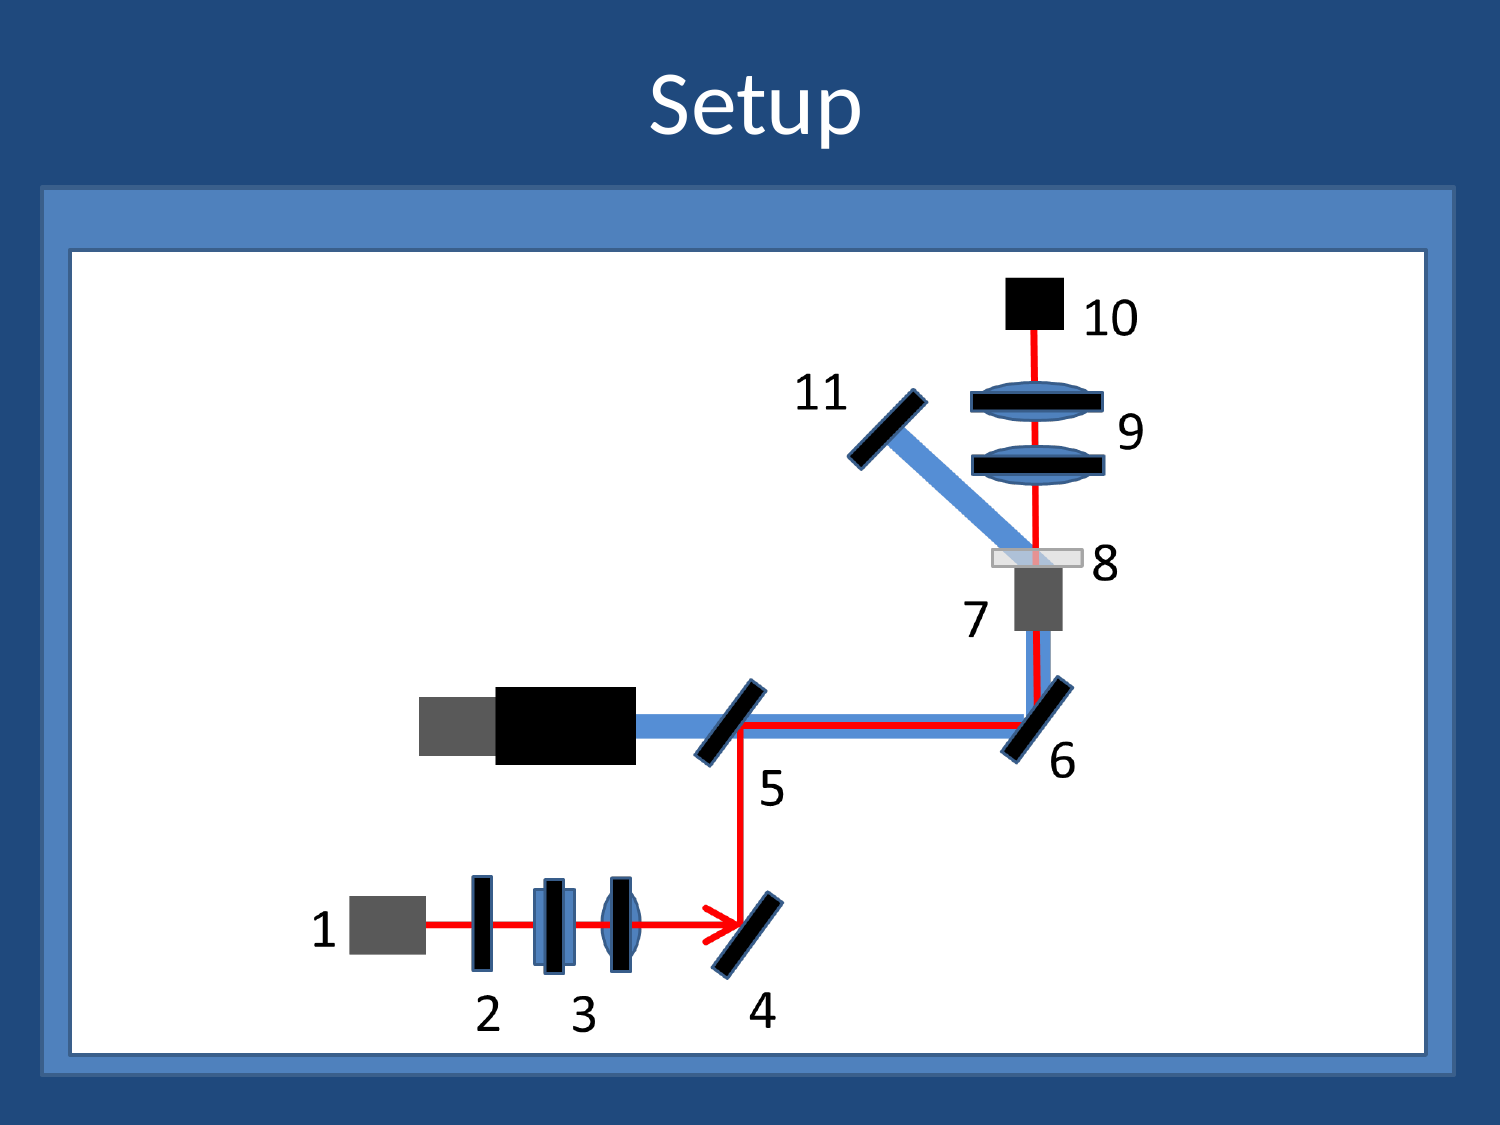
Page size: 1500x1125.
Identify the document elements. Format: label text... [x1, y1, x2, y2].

picture [274, 266, 1179, 1081]
title Setup [81, 4, 1432, 192]
text_box [68, 248, 1428, 1057]
text_box [40, 185, 1456, 1077]
